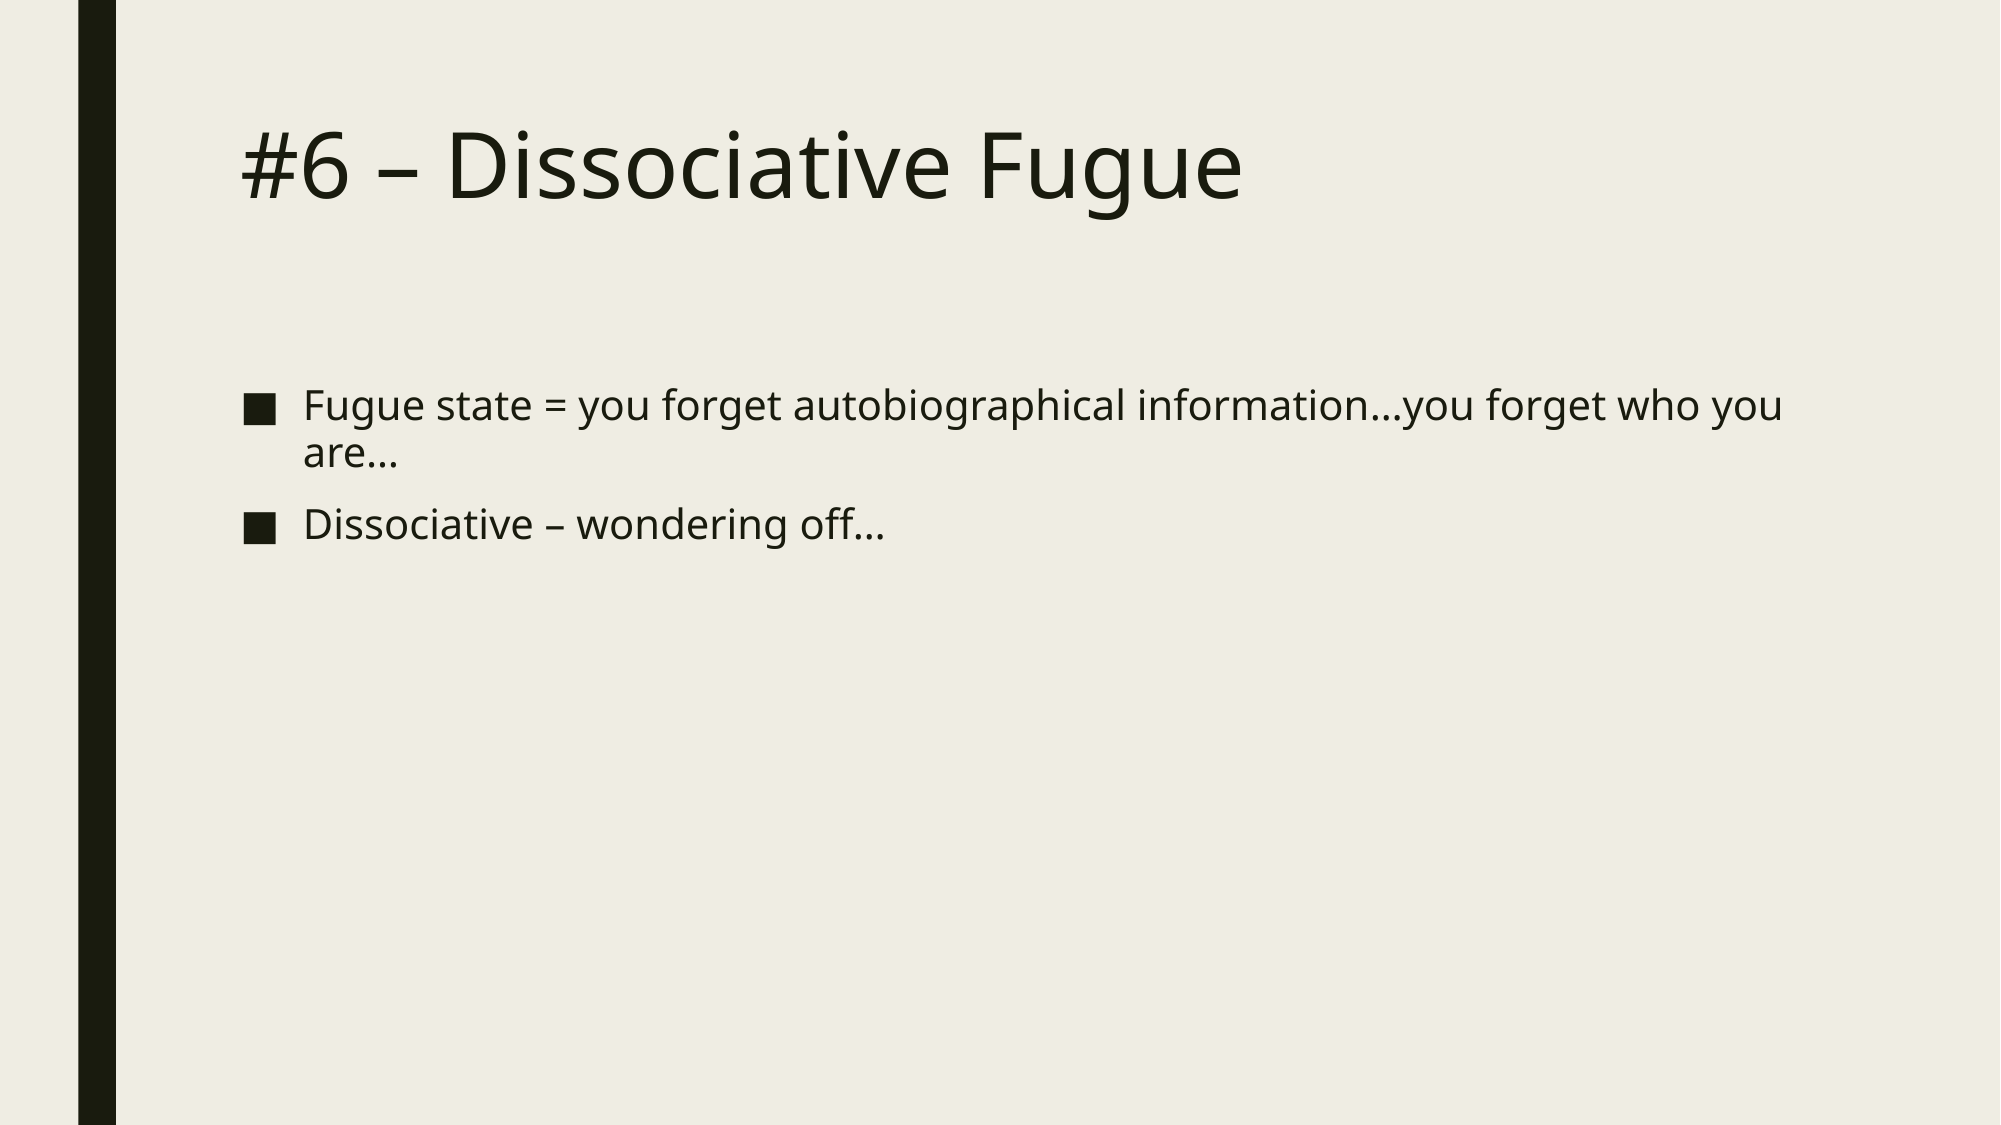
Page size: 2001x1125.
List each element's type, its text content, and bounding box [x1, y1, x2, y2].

list Fugue state = you forget autobiographical information…you forget who you are… Dissociative – wondering off… [225, 375, 1800, 963]
title #6 – Dissociative Fugue [225, 112, 1800, 357]
